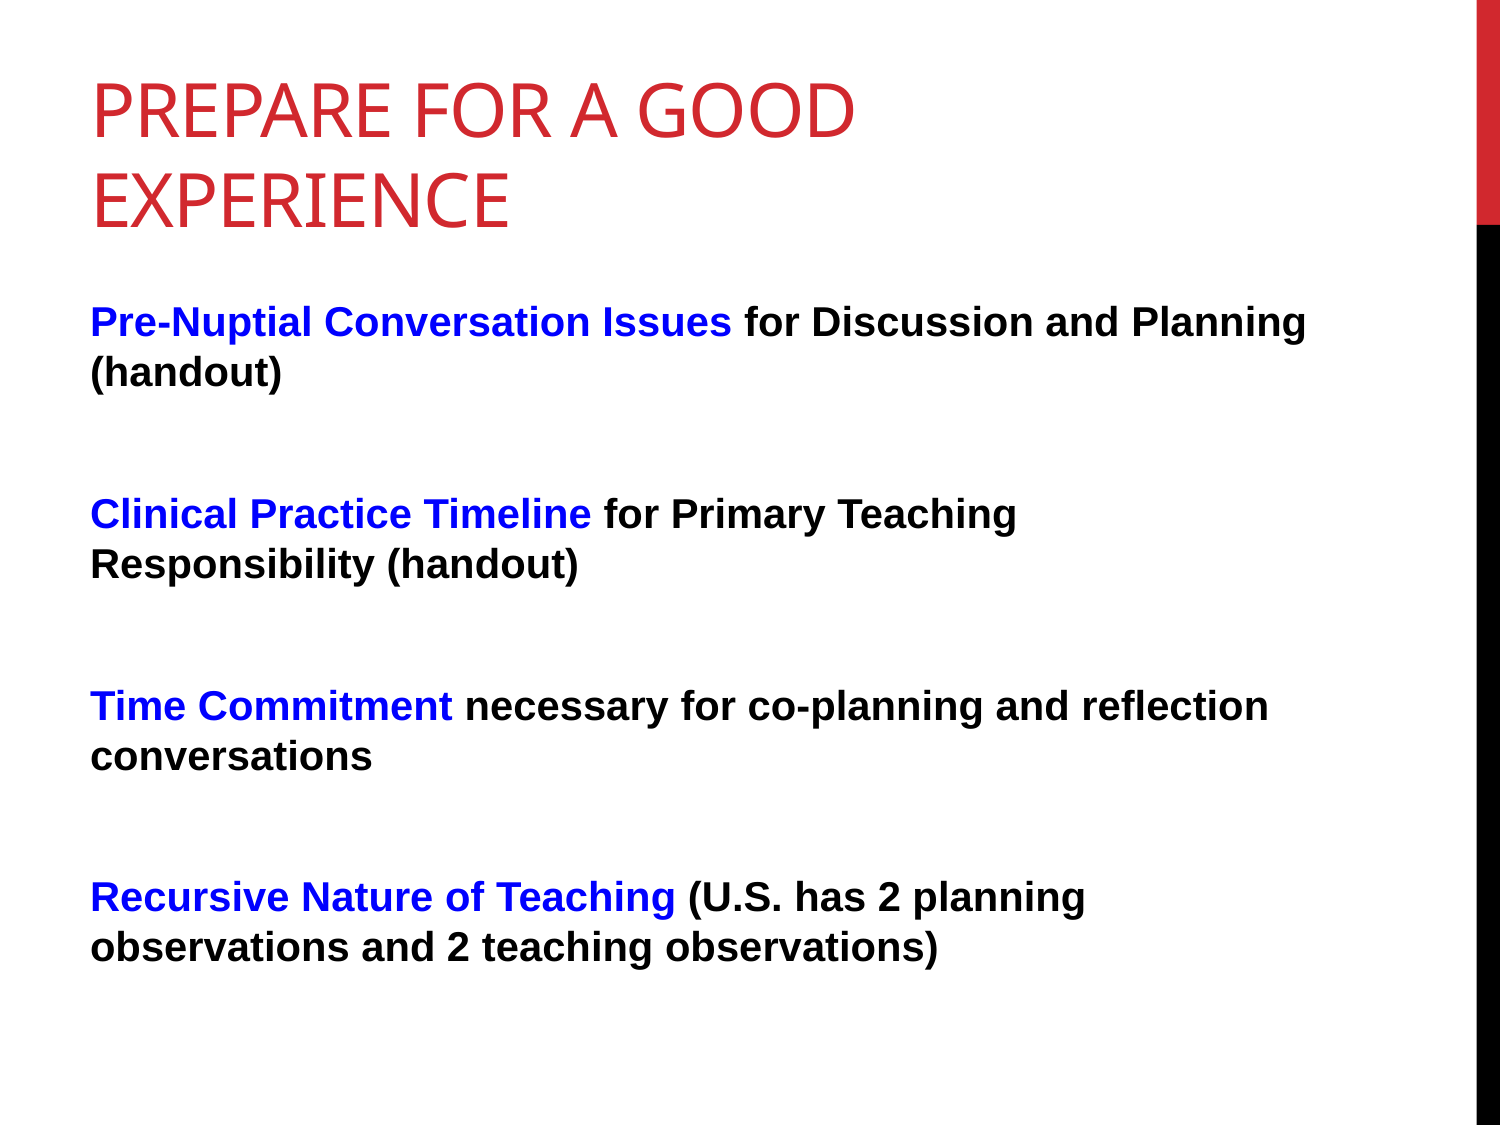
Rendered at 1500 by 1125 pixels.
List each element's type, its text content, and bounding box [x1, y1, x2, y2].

title Prepare for a good experience [75, 25, 1025, 250]
list Pre-Nuptial Conversation Issues for Discussion and Planning (handout) Clinical Practice Timeline for Primary Teaching Responsibility (handout) Time Commitment necessary for co-planning and reflection conversations Recursive Nature of Teaching (U.S. has 2 planning observations and 2 teaching observations) [75, 287, 1325, 1005]
